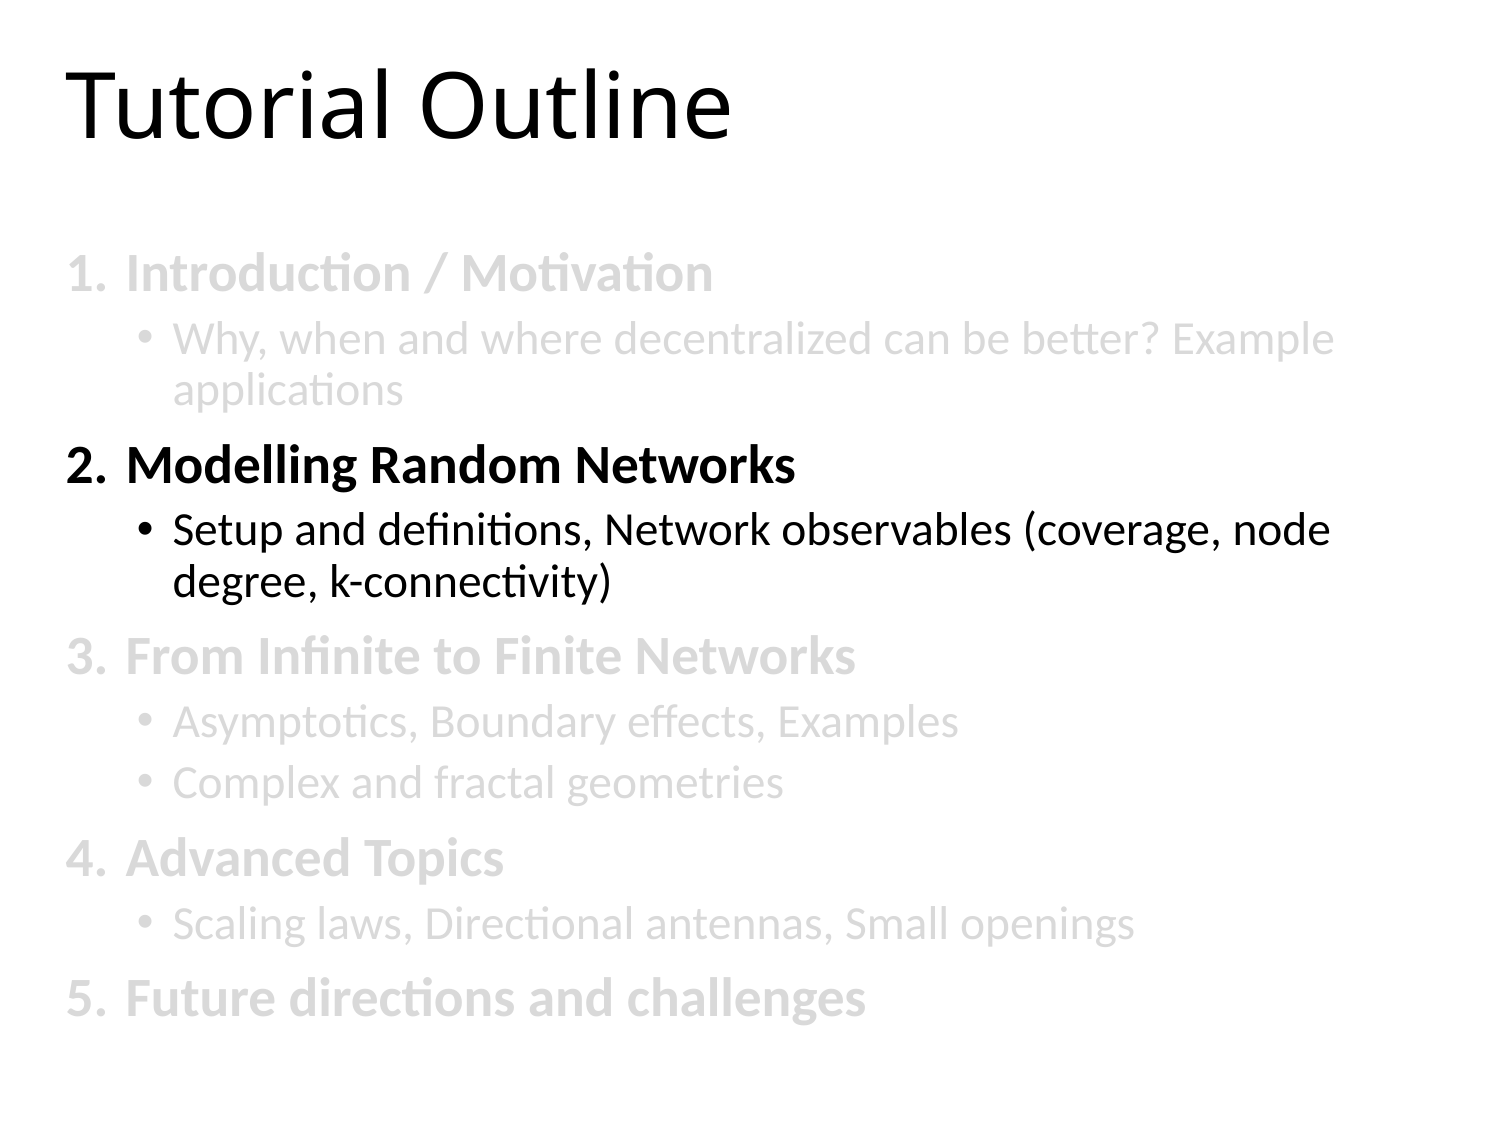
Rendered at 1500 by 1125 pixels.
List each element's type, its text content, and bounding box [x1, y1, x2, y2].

list Introduction / Motivation Why, when and where decentralized can be better? Example applications Modelling Random Networks Setup and definitions, Network observables (coverage, node degree, k-connectivity) From Infinite to Finite Networks Asymptotics, Boundary effects, Examples Complex and fractal geometries Advanced Topics Scaling laws, Directional antennas, Small openings Future directions and challenges [50, 236, 1474, 1043]
title Tutorial Outline [50, 0, 1345, 218]
